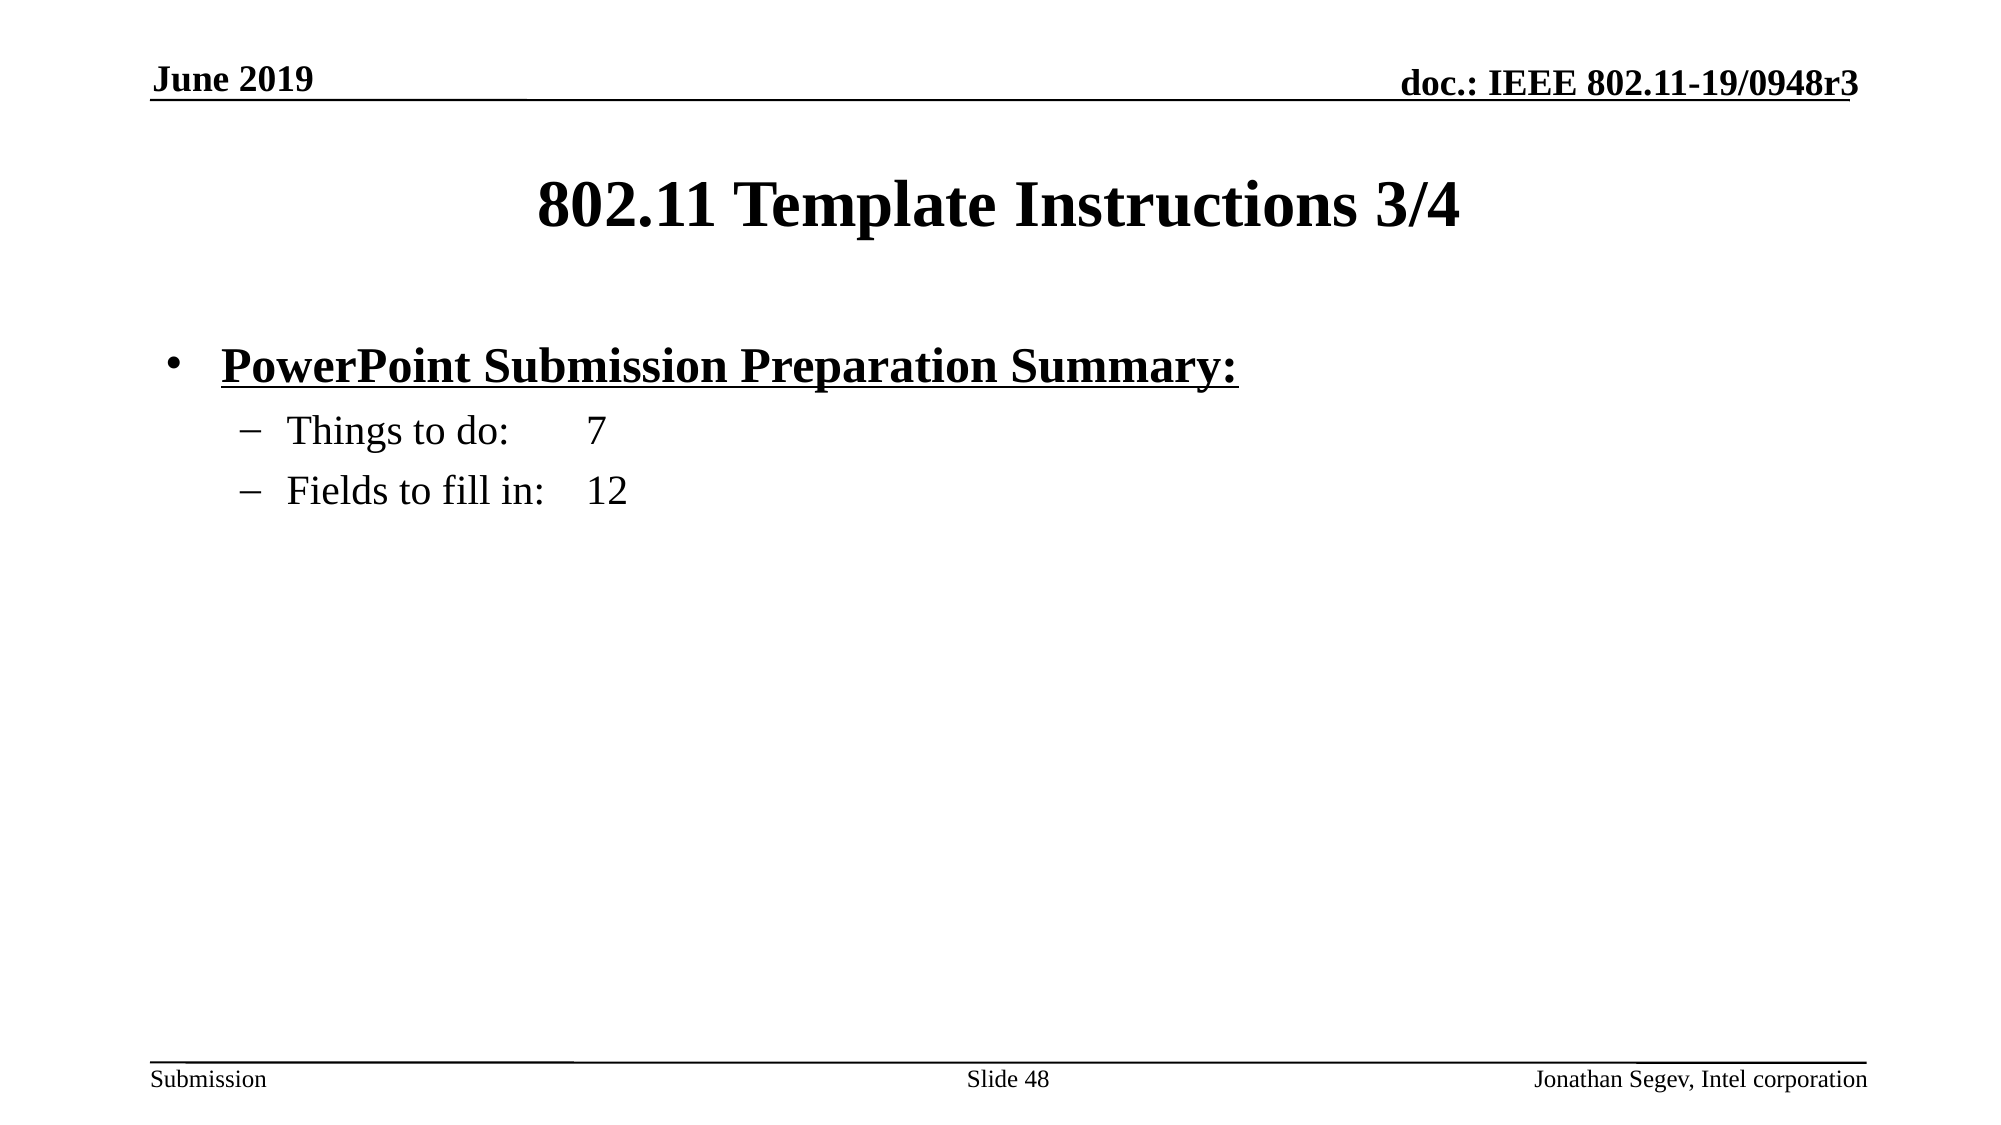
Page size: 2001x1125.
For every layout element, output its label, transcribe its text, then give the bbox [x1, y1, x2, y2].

list PowerPoint Submission Preparation Summary: Things to do: 7 Fields to fill in: 12 [149, 324, 1850, 1000]
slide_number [152, 54, 563, 100]
slide_number Slide 48 [950, 1061, 1067, 1123]
footer Jonathan Segev, Intel corporation [1171, 1061, 1869, 1093]
title 802.11 Template Instructions 3/4 [149, 112, 1850, 288]
